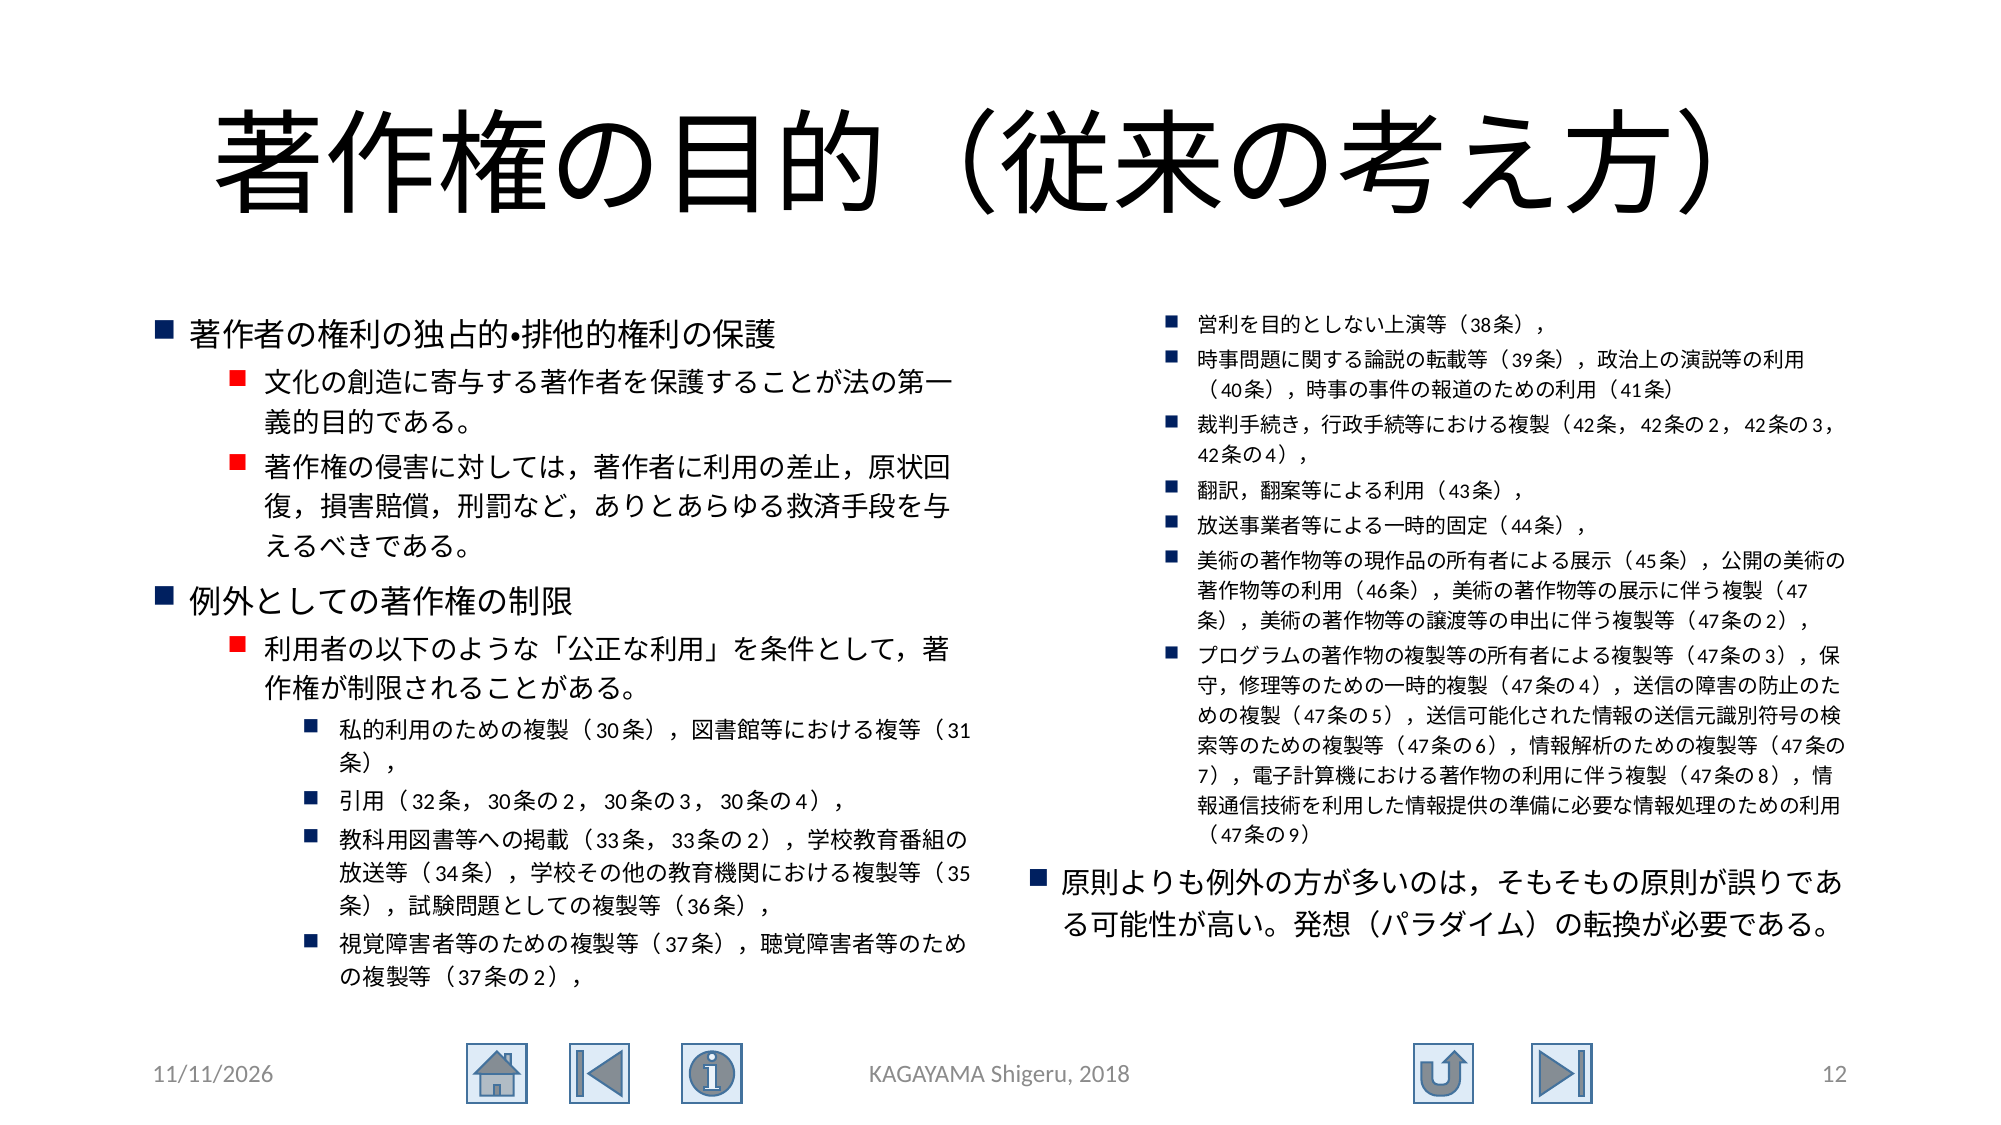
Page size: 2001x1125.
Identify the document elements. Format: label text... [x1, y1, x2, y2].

title 著作権の目的（従来の考え方） [137, 59, 1863, 278]
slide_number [137, 1042, 588, 1103]
list 営利を目的としない上演等（38条）， 時事問題に関する論説の転載等（39条），政治上の演説等の利用（40条），時事の事件の報道のための利用（41条） 裁判手続き，行政手続等における複製（42条，42条の2，42条の3，42条の4）， 翻訳，翻案等による利用（43条）， 放送事業者等による一時的固定（44条）， 美術の著作物等の現作品の所有者による展示（45条），公開の美術の著作物等の利用（46条），美術の著作物等の展示に伴う複製（47条），美術の著作物等の譲渡等の申出に伴う複製等（47条の2）， プログラムの著作物の複製等の所有者による複製等（47条の3），保守，修理等のための一時的複製（47条の4），送信の障害の防止のための複製（47条の5），送信可能化された情報の送信元識別符号の検索等のための複製等（47条の6），情報解析のための複製等（47条の7），電子計算機における著作物の利用に伴う複製（47条の8），情報通信技術を利用した情報提供の準備に必要な情報処理のための利用（47条の9） 原則よりも例外の方が多いのは，そもそもの原則が誤りである可能性が高い。発想（パラダイム）の転換が必要である。 [1012, 299, 1863, 1014]
slide_number 12 [1412, 1042, 1863, 1103]
footer KAGAYAMA Shigeru, 2018 [662, 1042, 1338, 1103]
list 著作者の権利の独占的・排他的権利の保護 文化の創造に寄与する著作者を保護することが法の第一義的目的である。 著作権の侵害に対しては，著作者に利用の差止，原状回復，損害賠償，刑罰など，ありとあらゆる救済手段を与えるべきである。 例外としての著作権の制限 利用者の以下のような「公正な利用」を条件として，著作権が制限されることがある。 私的利用のための複製（30条），図書館等における複等（31条）， 引用（32条，30条の2，30条の3，30条の4）， 教科用図書等への掲載（33条，33条の2），学校教育番組の放送等（34条），学校その他の教育機関における複製等（35条），試験問題としての複製等（36条）， 視覚障害者等のための複製等（37条），聴覚障害者等のための複製等（37条の2）， [137, 299, 988, 1014]
